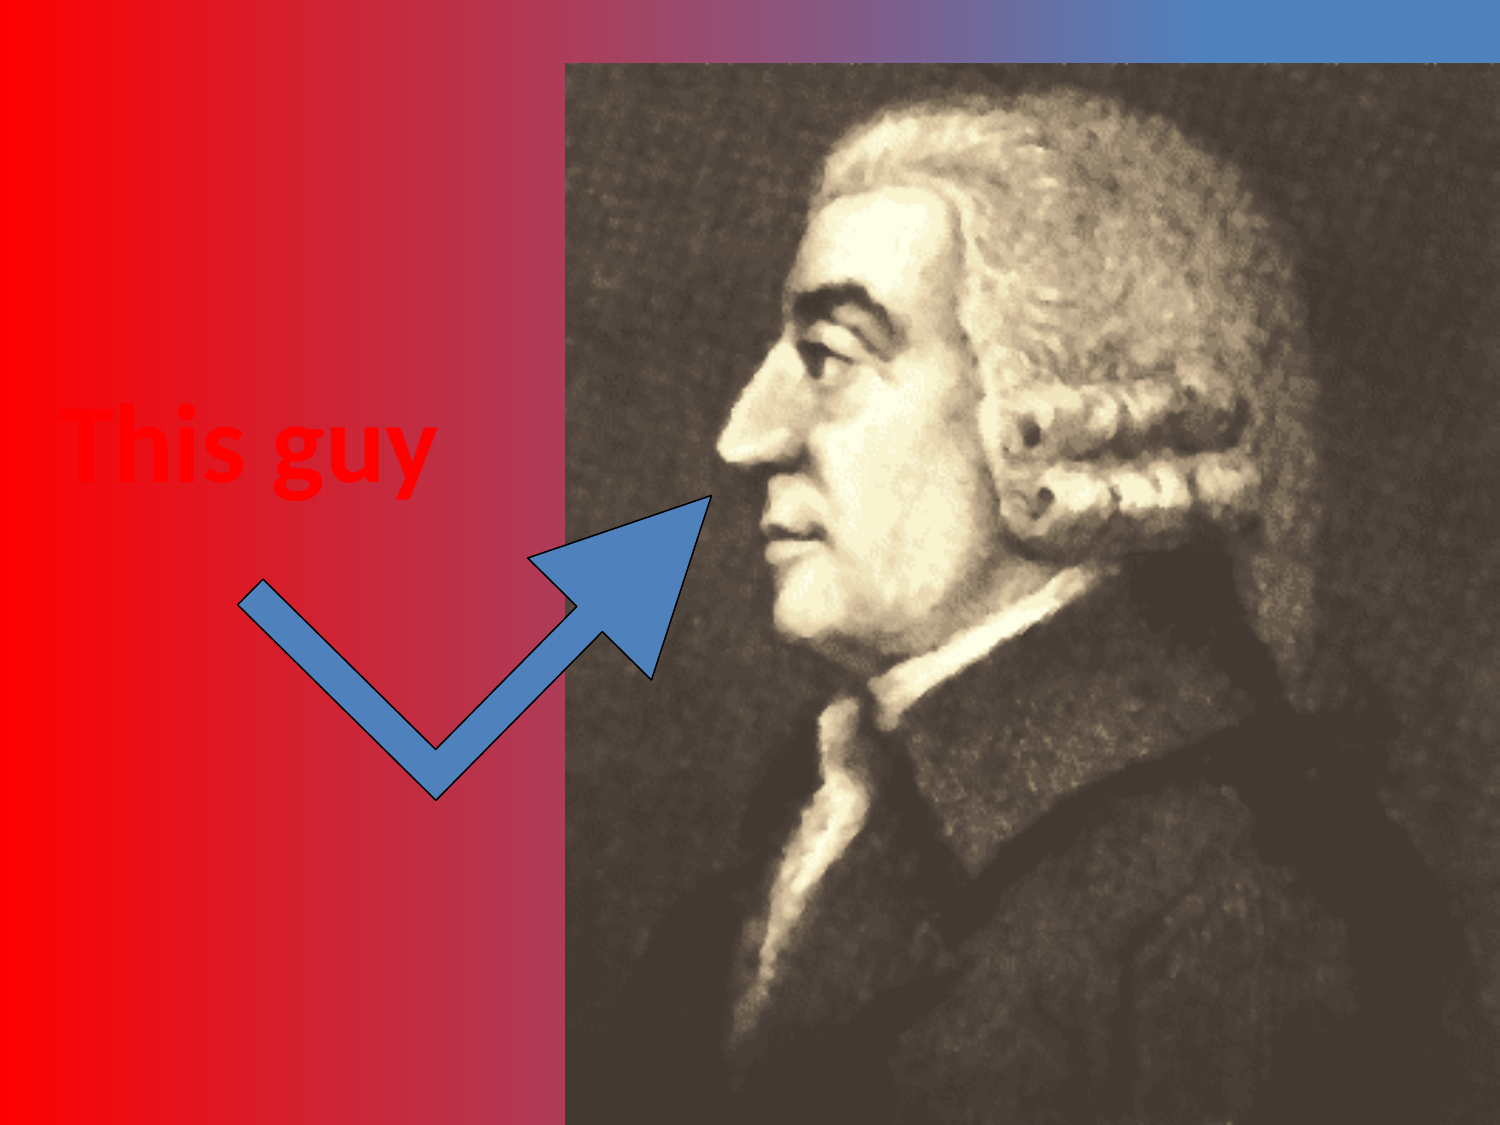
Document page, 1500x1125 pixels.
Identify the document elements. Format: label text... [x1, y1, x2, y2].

text_box [527, 547, 559, 589]
text_box This guy [43, 362, 454, 513]
picture [564, 63, 1500, 1125]
text_box [237, 579, 559, 801]
